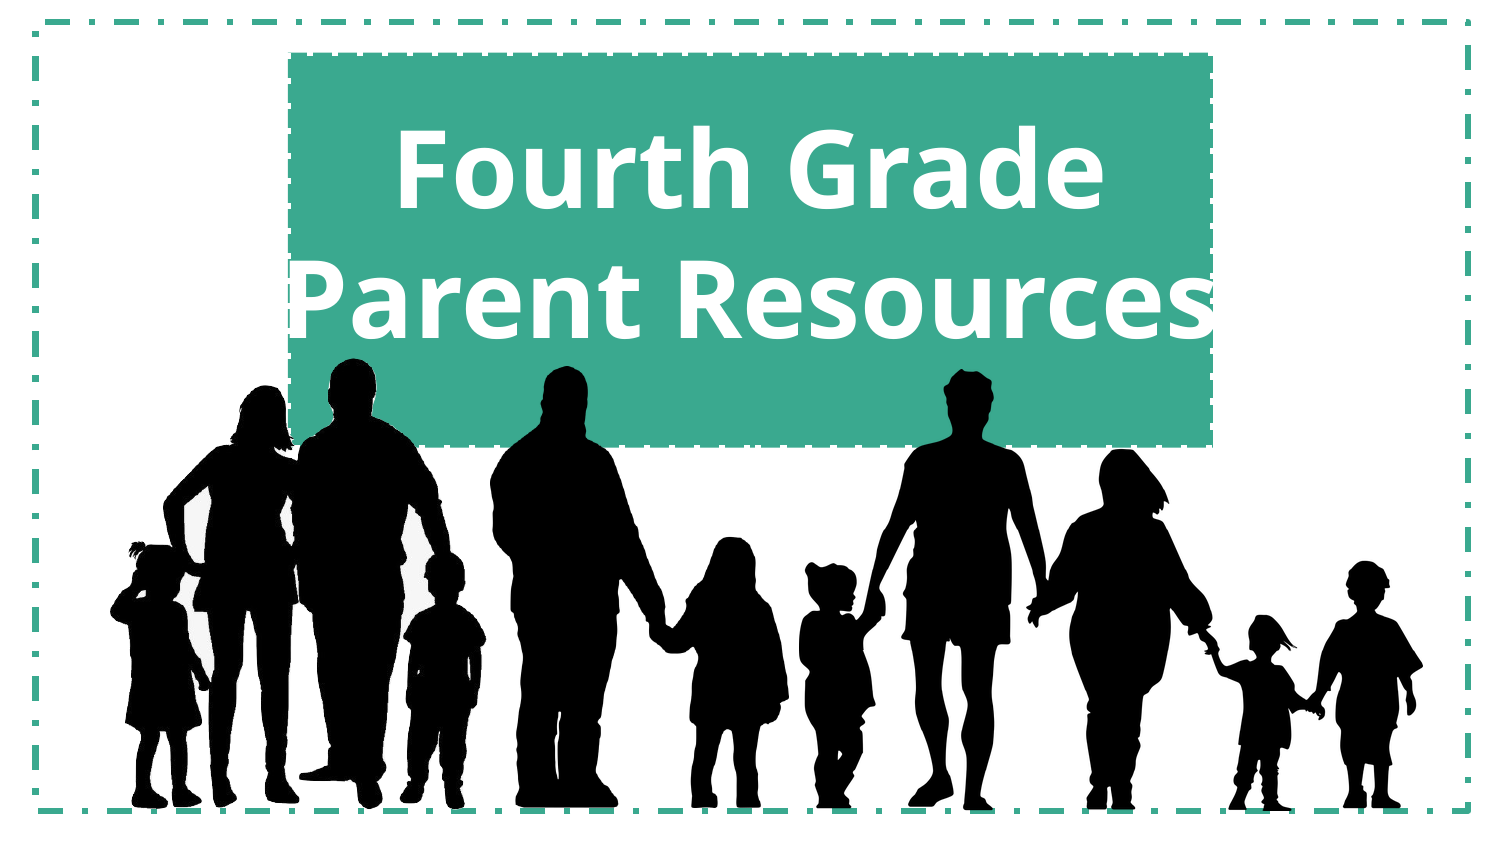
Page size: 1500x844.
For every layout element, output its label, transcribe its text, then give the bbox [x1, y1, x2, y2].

text_box [35, 21, 1469, 811]
title Fourth Grade Parent Resources [51, 38, 1449, 376]
picture [798, 369, 1424, 811]
picture [90, 335, 789, 832]
